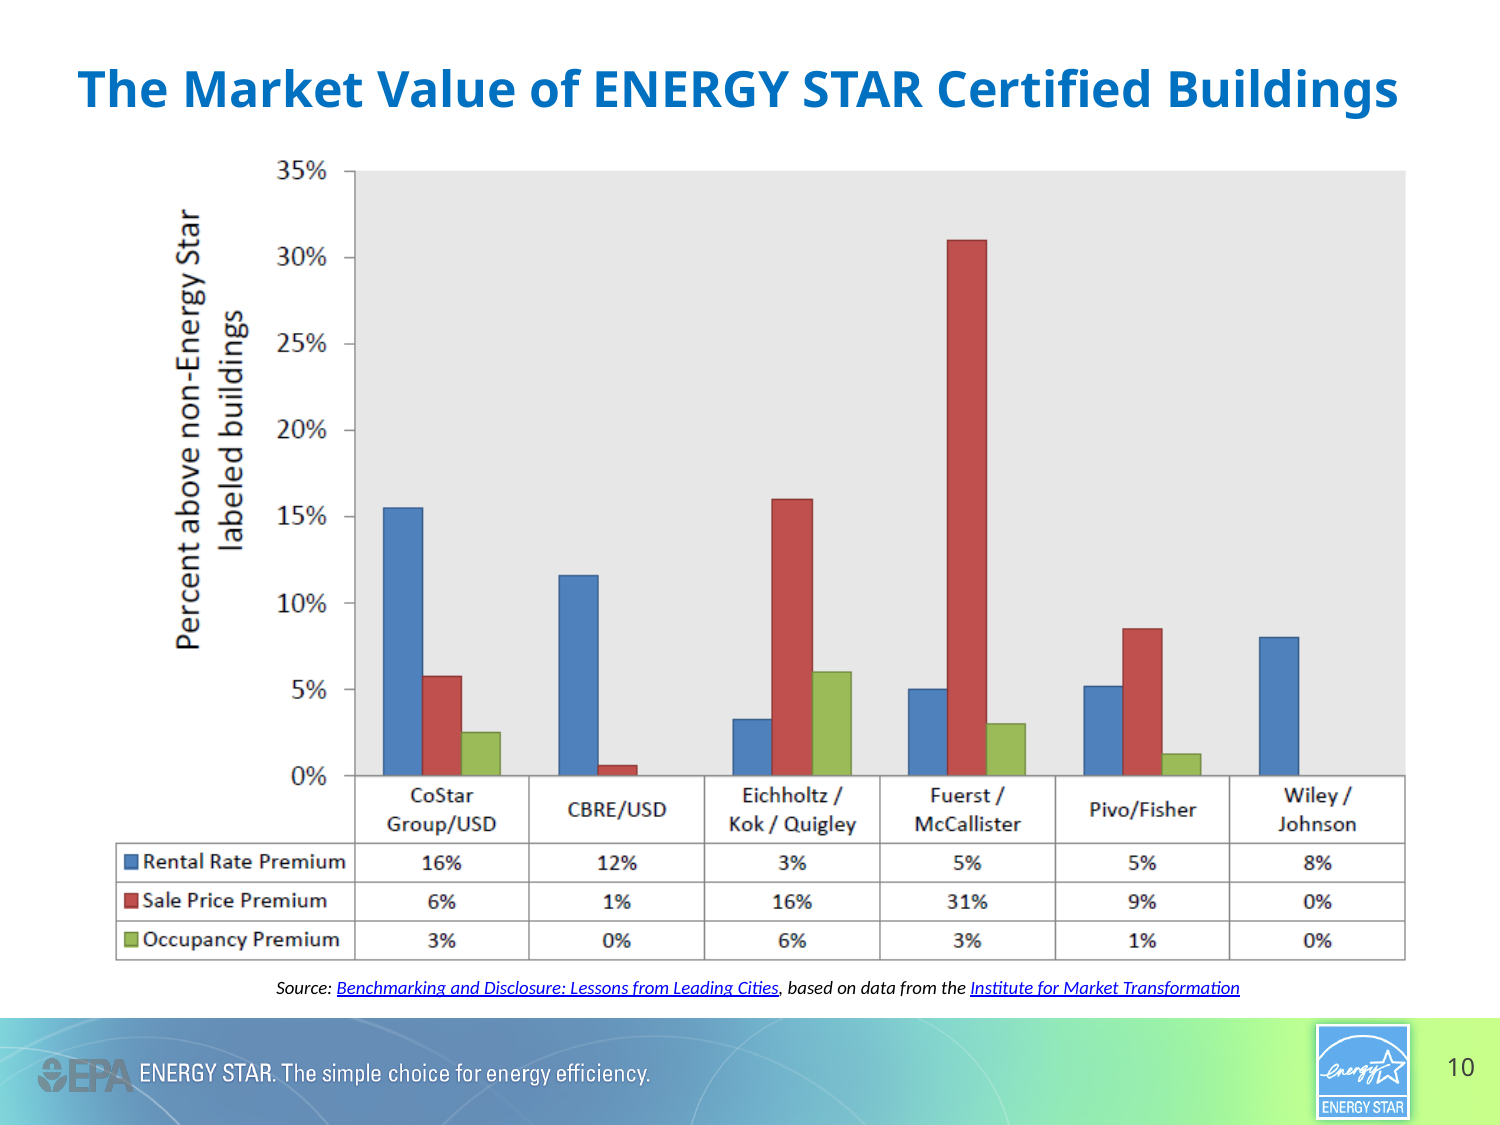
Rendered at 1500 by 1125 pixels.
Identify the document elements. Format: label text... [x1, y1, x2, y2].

title The Market Value of ENERGY STAR Certified Buildings [63, 43, 1430, 133]
slide_number 10 [1421, 734, 1500, 1125]
text_box Source: Benchmarking and Disclosure: Lessons from Leading Cities, based on data from the Institute for Market Transformation [261, 977, 1256, 1006]
picture [0, 1018, 1421, 1125]
picture [84, 132, 1416, 969]
